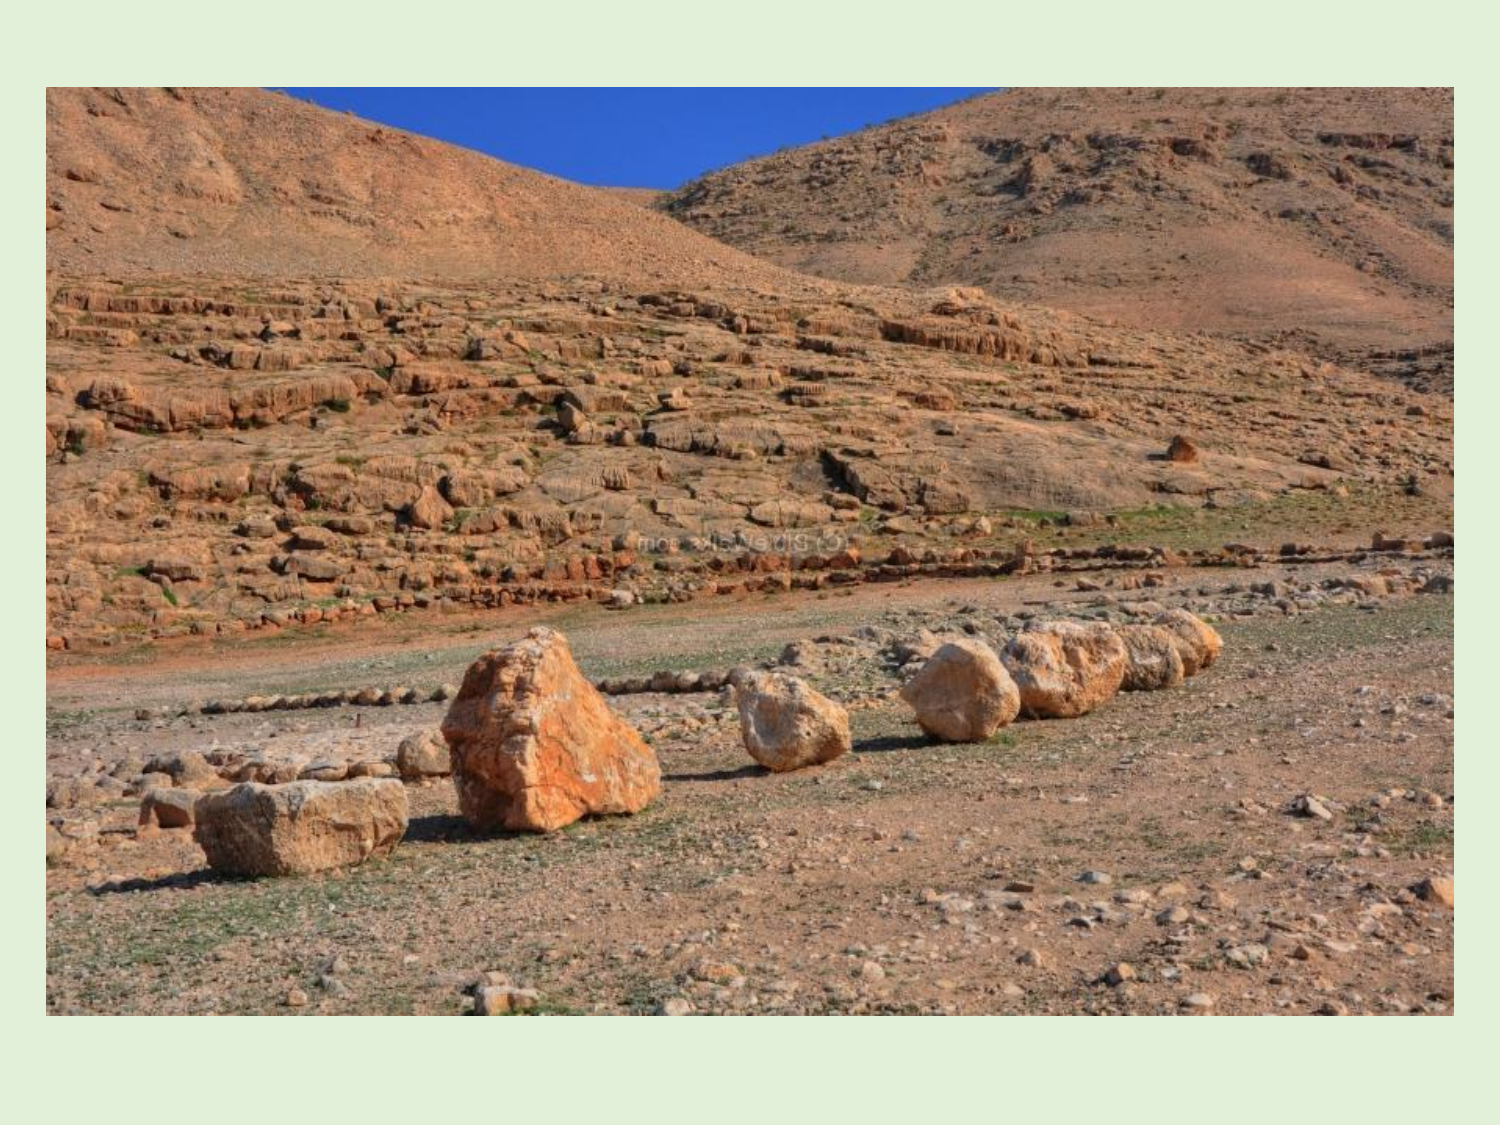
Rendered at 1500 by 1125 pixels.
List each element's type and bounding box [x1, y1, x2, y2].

picture [46, 87, 1454, 1016]
